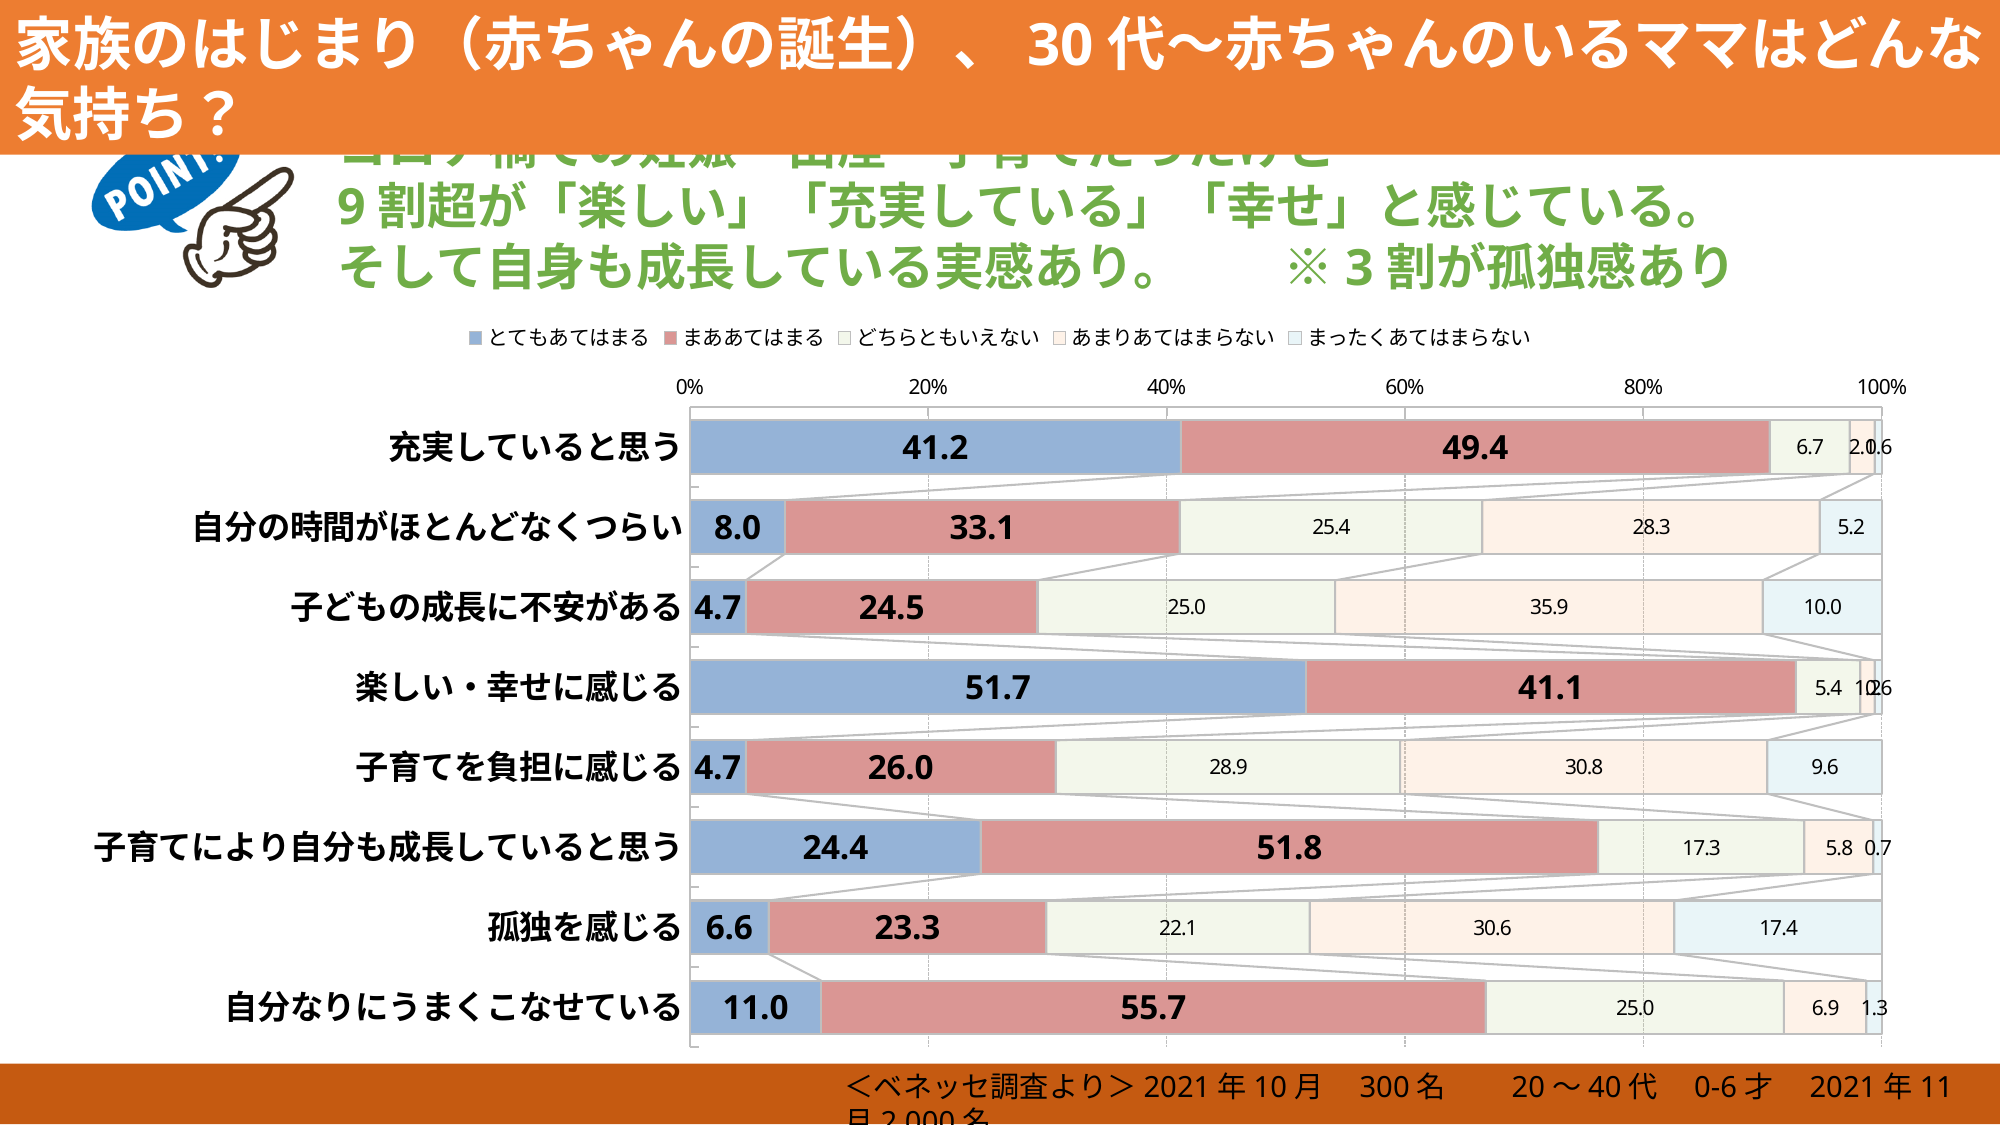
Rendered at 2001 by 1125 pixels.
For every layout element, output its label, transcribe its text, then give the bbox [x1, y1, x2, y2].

text_box コロナ禍での妊娠・出産・子育てだったけど 9割超が「楽しい」「充実している」「幸せ」と感じている。 そして自身も成長している実感あり。 ※3割が孤独感あり [322, 155, 1958, 303]
text_box [0, 1063, 829, 1125]
chart [55, 306, 1945, 1063]
text_box ＜ベネッセ調査より＞2021年10月 300名 20～40代 0-6才 2021年11月2,000名 [829, 1061, 2000, 1125]
text_box 家族のはじまり（赤ちゃんの誕生）、30代～赤ちゃんのいるママはどんな気持ち？ [0, 0, 2000, 155]
picture [80, 110, 296, 293]
